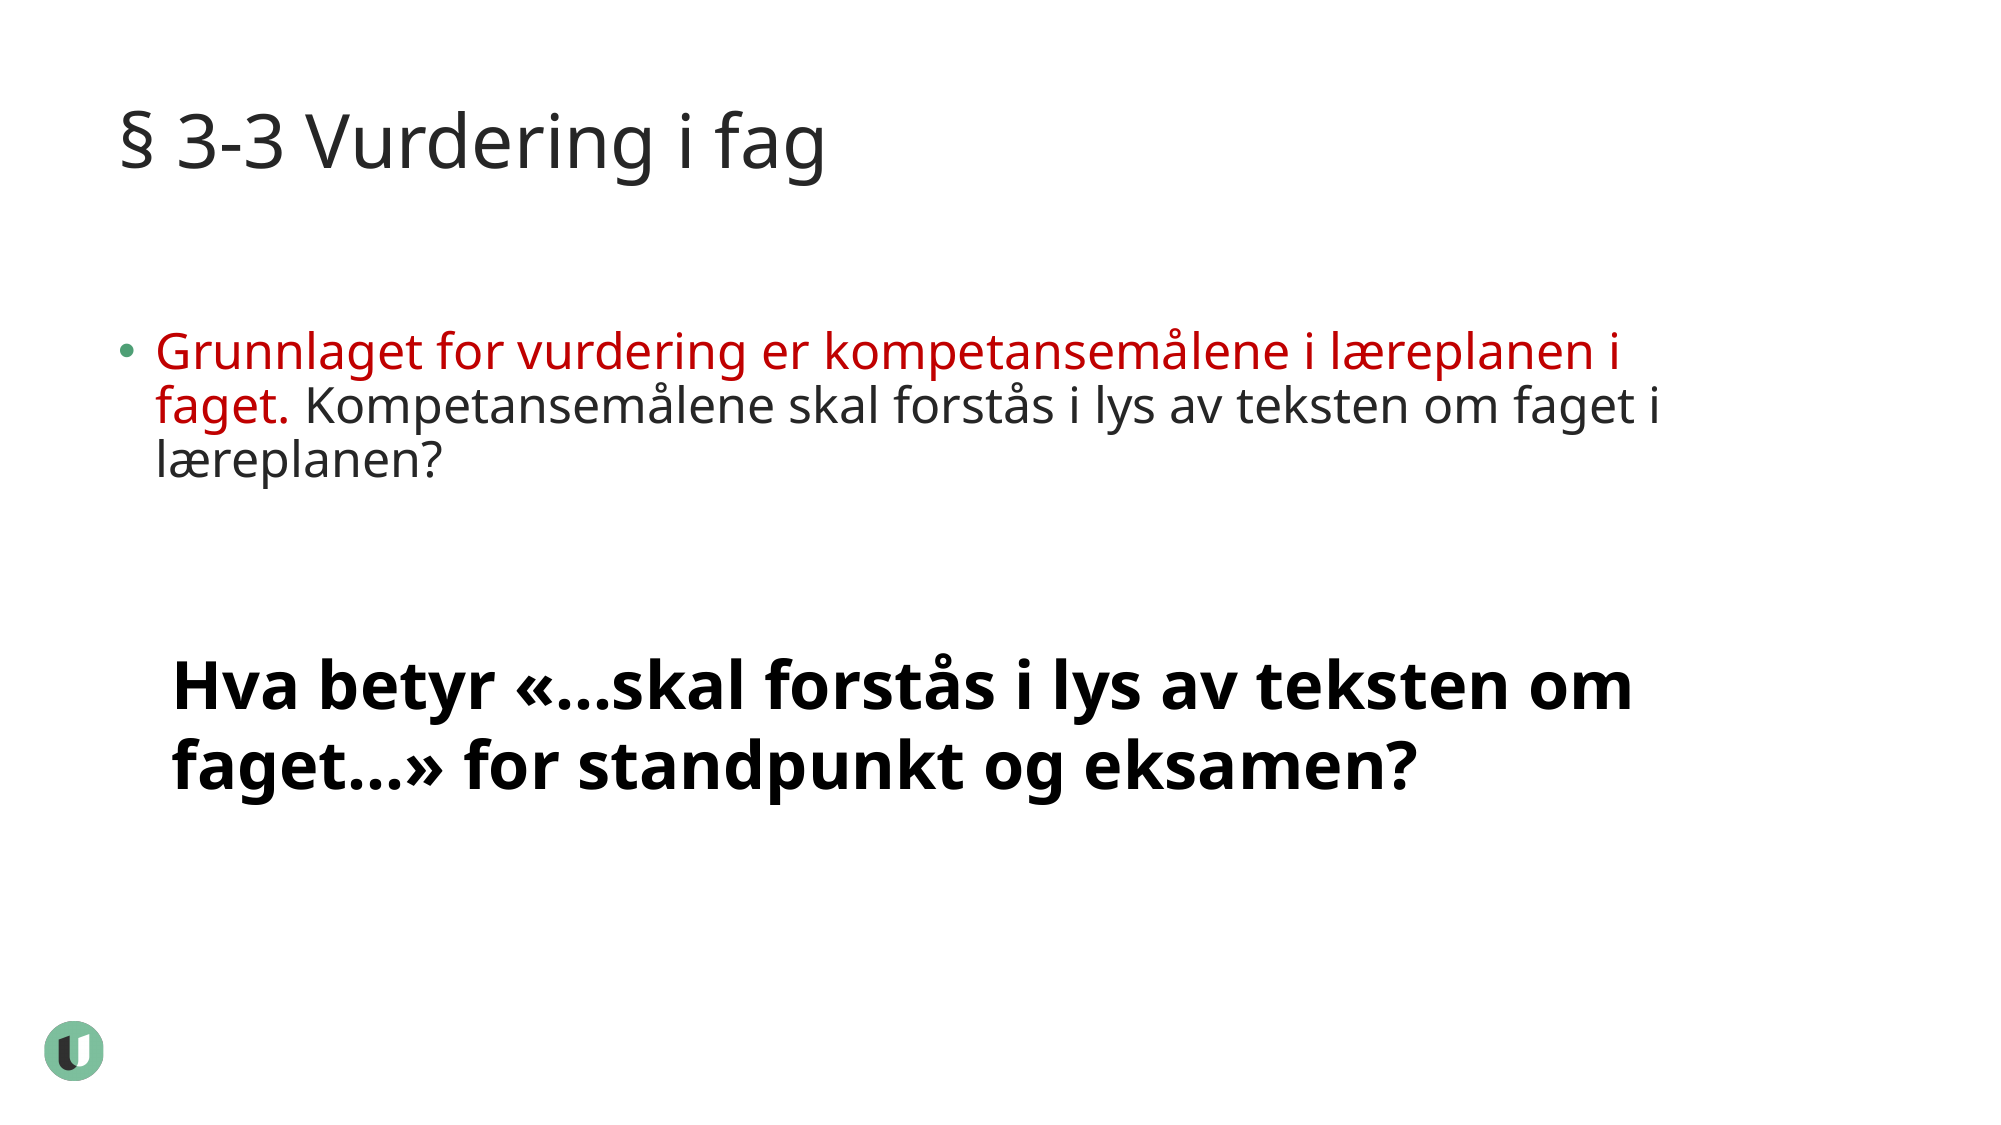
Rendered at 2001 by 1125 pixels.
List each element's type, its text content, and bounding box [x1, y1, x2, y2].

title § 3-3 Vurdering i fag [103, 103, 1897, 275]
text_box Hva betyr «…skal forstås i lys av teksten om faget…» for standpunkt og eksamen? [156, 635, 1772, 811]
list Grunnlaget for vurdering er kompetansemålene i læreplanen i faget. Kompetansemålene skal forstås i lys av teksten om faget i læreplanen? [103, 319, 1752, 563]
